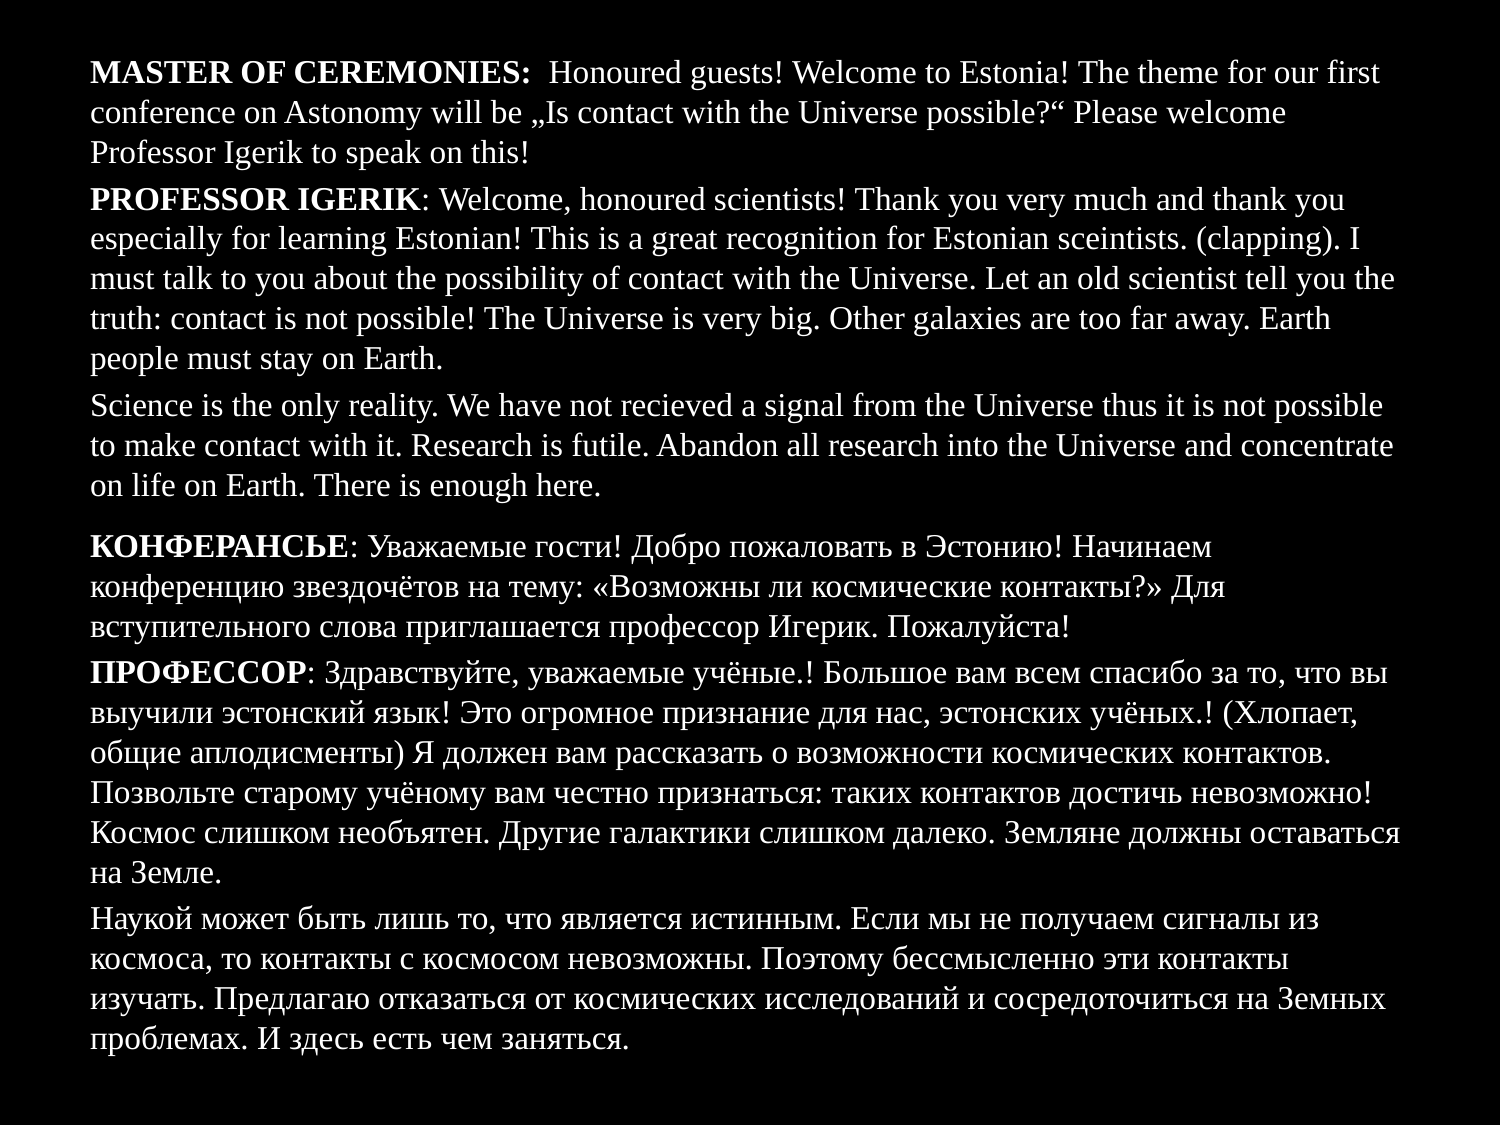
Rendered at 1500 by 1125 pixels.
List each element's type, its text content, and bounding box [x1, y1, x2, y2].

list MASTER OF CEREMONIES: Honoured guests! Welcome to Estonia! The theme for our first conference on Astonomy will be „Is contact with the Universe possible?“ Please welcome Professor Igerik to speak on this! PROFESSOR IGERIK: Welcome, honoured scientists! Thank you very much and thank you especially for learning Estonian! This is a great recognition for Estonian sceintists. (clapping). I must talk to you about the possibility of contact with the Universe. Let an old scientist tell you the truth: contact is not possible! The Universe is very big. Other galaxies are too far away. Earth people must stay on Earth. Science is the only reality. We have not recieved a signal from the Universe thus it is not possible to make contact with it. Research is futile. Abandon all research into the Universe and concentrate on life on Earth. There is enough here. КОНФЕРАНСЬЕ: Уважаемые гости! Добро пожаловать в Эстонию! Начинаем конференцию звездочётов на тему: «Возможны ли космические контакты?» Для вступительного слова приглашается профессор Игерик. Пожалуйста! ПРОФЕССОР: Здравствуйте, уважаемые учёные.! Большое вам всем спасибо за то, что вы выучили эстонский язык! Это огромное признание для нас, эстонских учёных.! (Хлопает, общие аплодисменты) Я должен вам рассказать о возможности космических контактов. Позвольте старому учёному вам честно признаться: таких контактов достичь невозможно! Космос слишком необъятен. Другие галактики слишком далеко. Земляне должны оставаться на Земле. Наукой может быть лишь то, что является истинным. Если мы не получаем сигналы из космоса, то контакты с космосом невозможны. Поэтому бессмысленно эти контакты изучать. Предлагаю отказаться от космических исследований и сосредоточиться на Земных проблемах. И здесь есть чем заняться. [75, 42, 1425, 1035]
